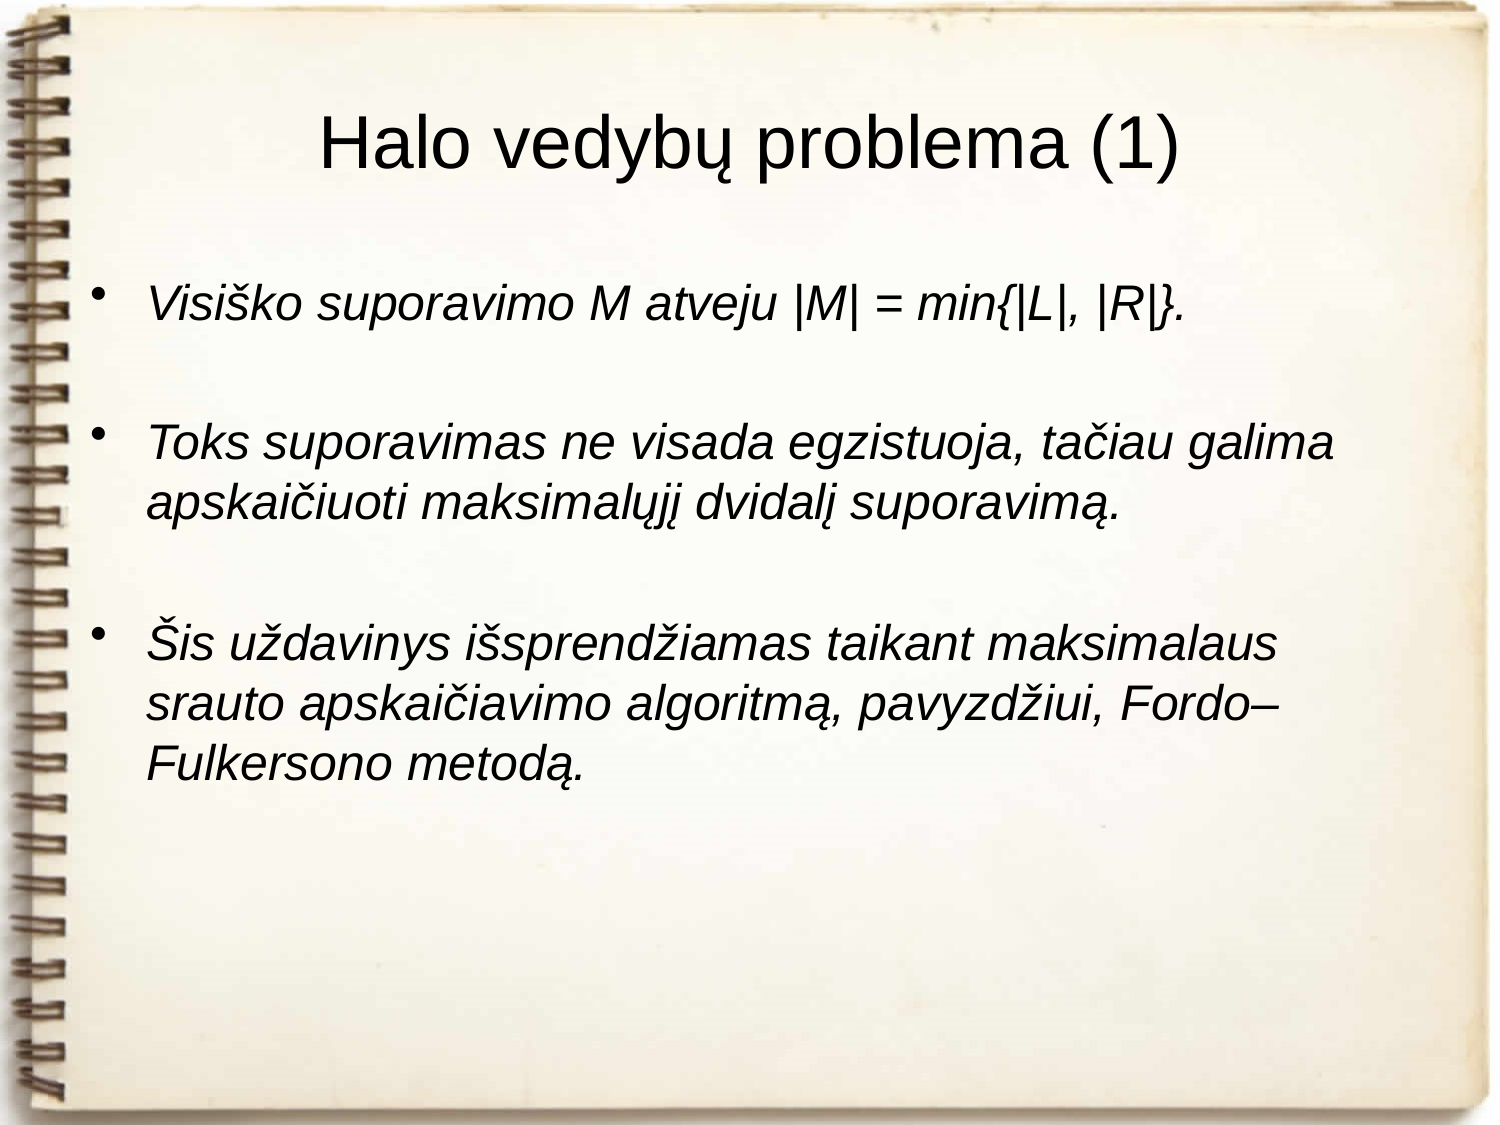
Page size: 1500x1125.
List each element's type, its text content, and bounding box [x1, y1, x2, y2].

list Visiško suporavimo M atveju |M| = min{|L|, |R|}. Toks suporavimas ne visada egzistuoja, tačiau galima apskaičiuoti maksimalųjį dvidalį suporavimą. Šis uždavinys išsprendžiamas taikant maksimalaus srauto apskaičiavimo algoritmą, pavyzdžiui, Fordo–Fulkersono metodą. [75, 262, 1425, 1005]
picture [0, 0, 1500, 1125]
title Halo vedybų problema (1) [75, 45, 1425, 233]
